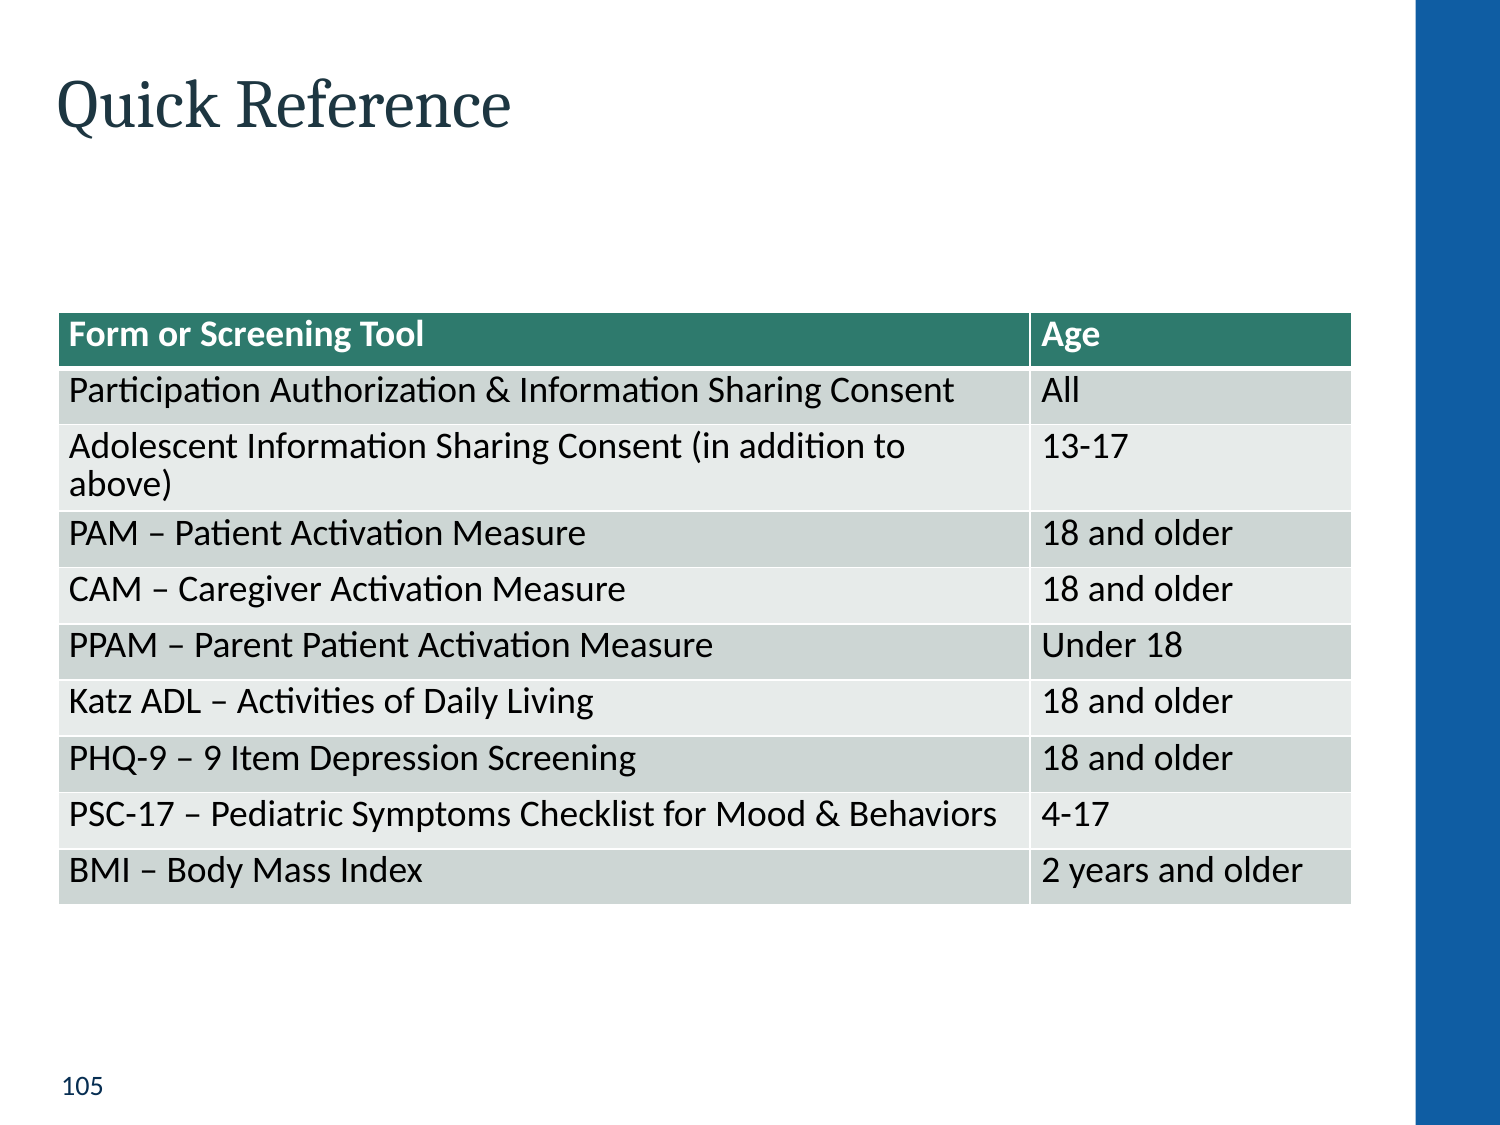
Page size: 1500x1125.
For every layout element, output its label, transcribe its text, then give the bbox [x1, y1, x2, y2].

table_cell All [1031, 371, 1351, 424]
table_header Form or Screening Tool [59, 313, 1029, 366]
table_cell Katz ADL – Activities of Daily Living [59, 681, 1029, 735]
title Quick Reference [57, 68, 1352, 205]
table_cell CAM – Caregiver Activation Measure [59, 568, 1029, 623]
table_cell 18 and older [1031, 512, 1351, 567]
table_cell 18 and older [1031, 737, 1351, 792]
table_cell PPAM – Parent Patient Activation Measure [59, 625, 1029, 679]
table_cell PSC-17 – Pediatric Symptoms Checklist for Mood & Behaviors [59, 793, 1029, 848]
table_header Age [1031, 313, 1351, 366]
table_cell PHQ-9 – 9 Item Depression Screening [59, 737, 1029, 792]
table_cell PAM – Patient Activation Measure [59, 512, 1029, 567]
table_cell 2 years and older [1031, 850, 1351, 904]
table_cell 4-17 [1031, 793, 1351, 848]
table_cell Adolescent Information Sharing Consent (in addition to above) [59, 425, 1029, 510]
table_cell Participation Authorization & Information Sharing Consent [59, 371, 1029, 424]
table_cell Under 18 [1031, 625, 1351, 679]
table_cell 18 and older [1031, 568, 1351, 623]
table_cell 13-17 [1031, 425, 1351, 510]
table_cell BMI – Body Mass Index [59, 850, 1029, 904]
table_cell 18 and older [1031, 681, 1351, 735]
